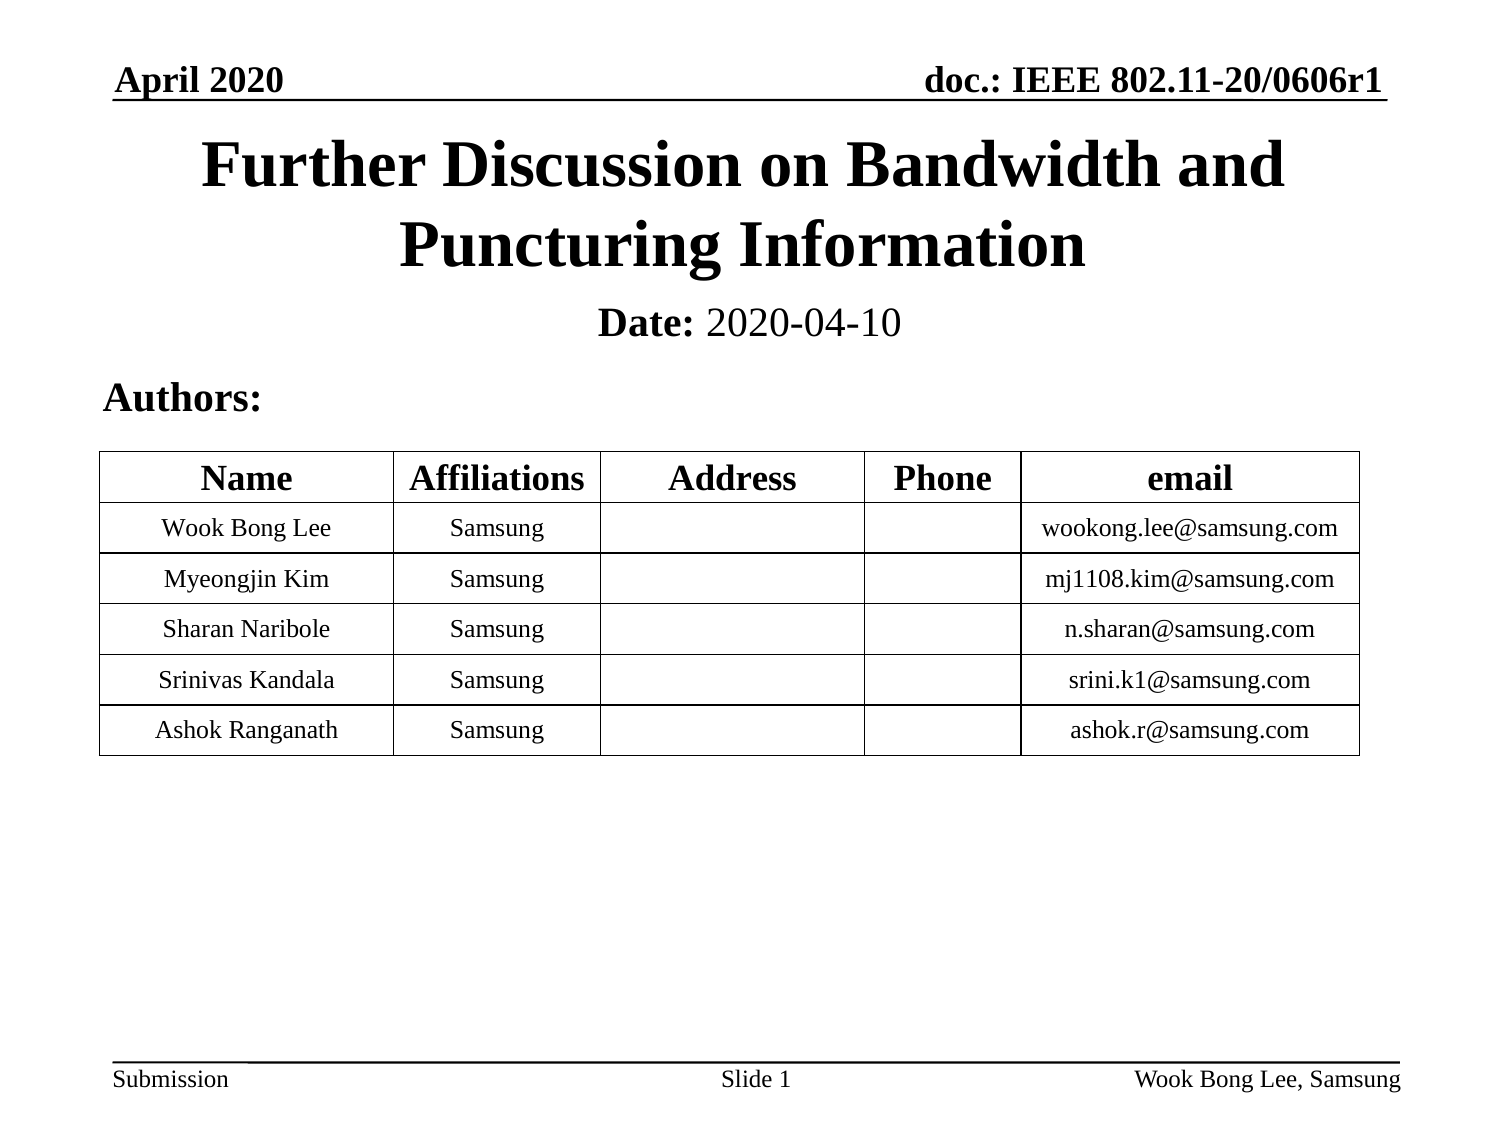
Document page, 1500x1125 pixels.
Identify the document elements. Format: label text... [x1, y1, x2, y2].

title Further Discussion on Bandwidth and Puncturing Information [62, 112, 1426, 288]
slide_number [114, 54, 286, 101]
list Date: 2020-04-10 [112, 287, 1388, 351]
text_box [85, 450, 1465, 1093]
text_box Authors: [87, 362, 325, 425]
